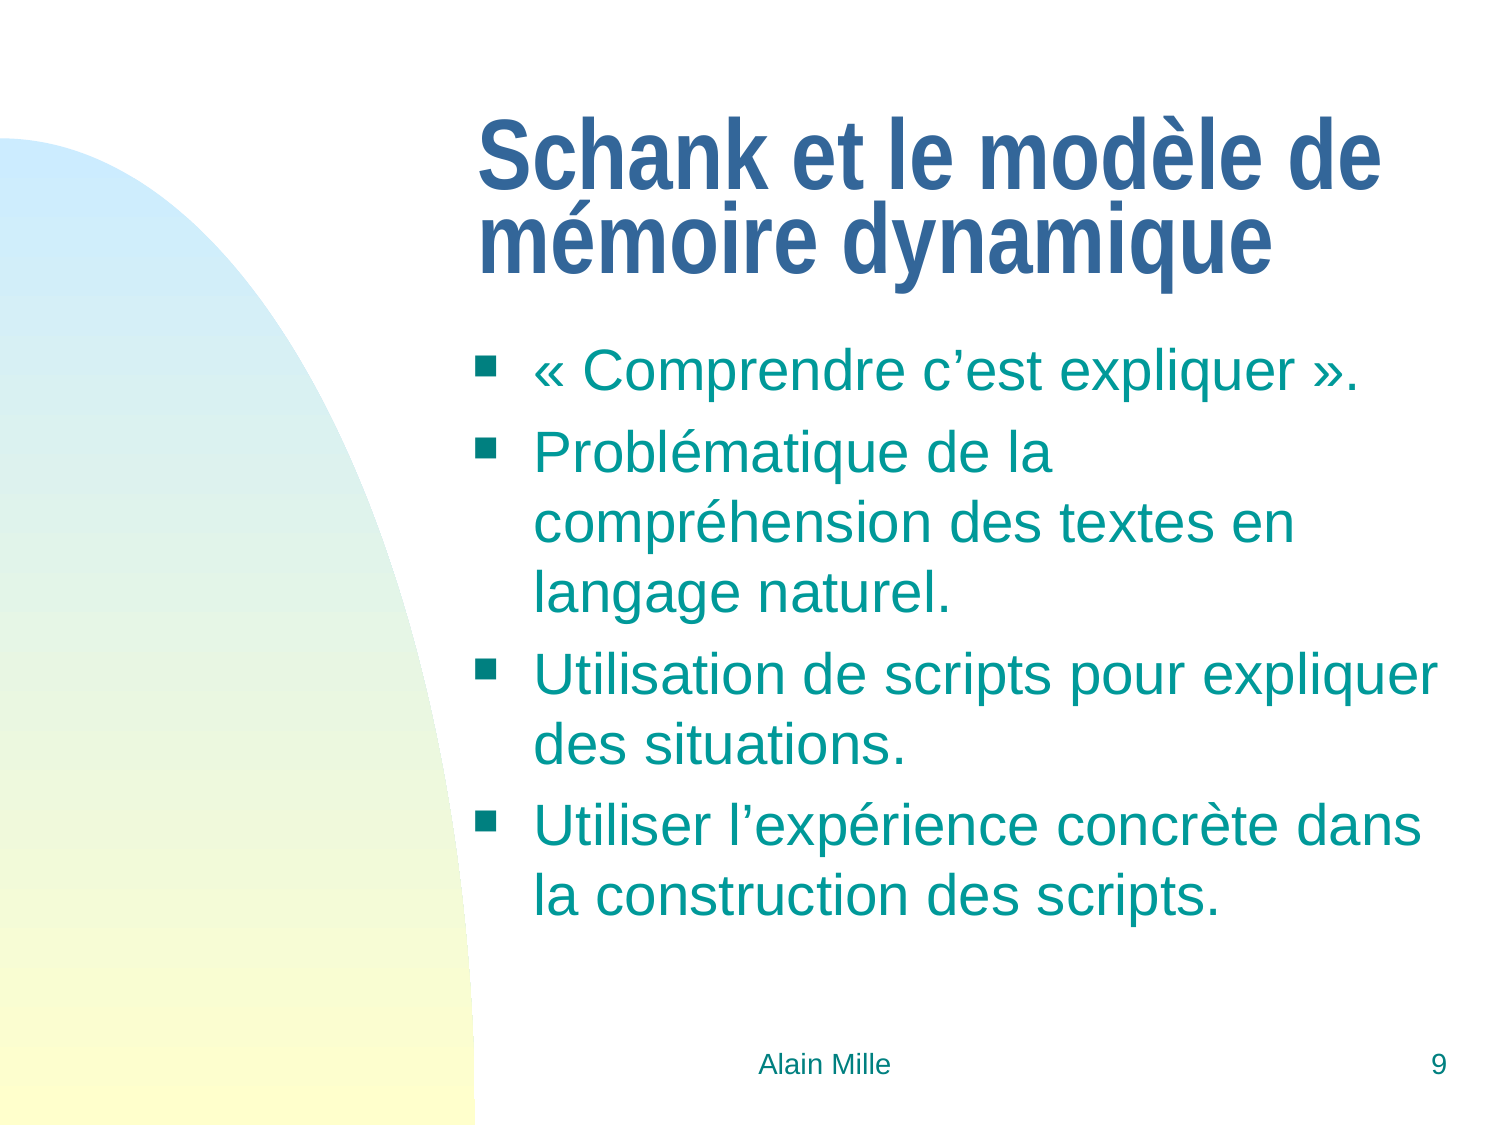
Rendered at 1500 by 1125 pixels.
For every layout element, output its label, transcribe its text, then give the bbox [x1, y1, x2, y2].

footer Alain Mille [587, 1024, 1063, 1101]
slide_number 9 [1149, 1024, 1463, 1101]
list « Comprendre c’est expliquer ». Problématique de la compréhension des textes en langage naturel. Utilisation de scripts pour expliquer des situations. Utiliser l’expérience concrète dans la construction des scripts. [462, 324, 1463, 1001]
title Schank et le modèle de mémoire dynamique [462, 112, 1463, 301]
